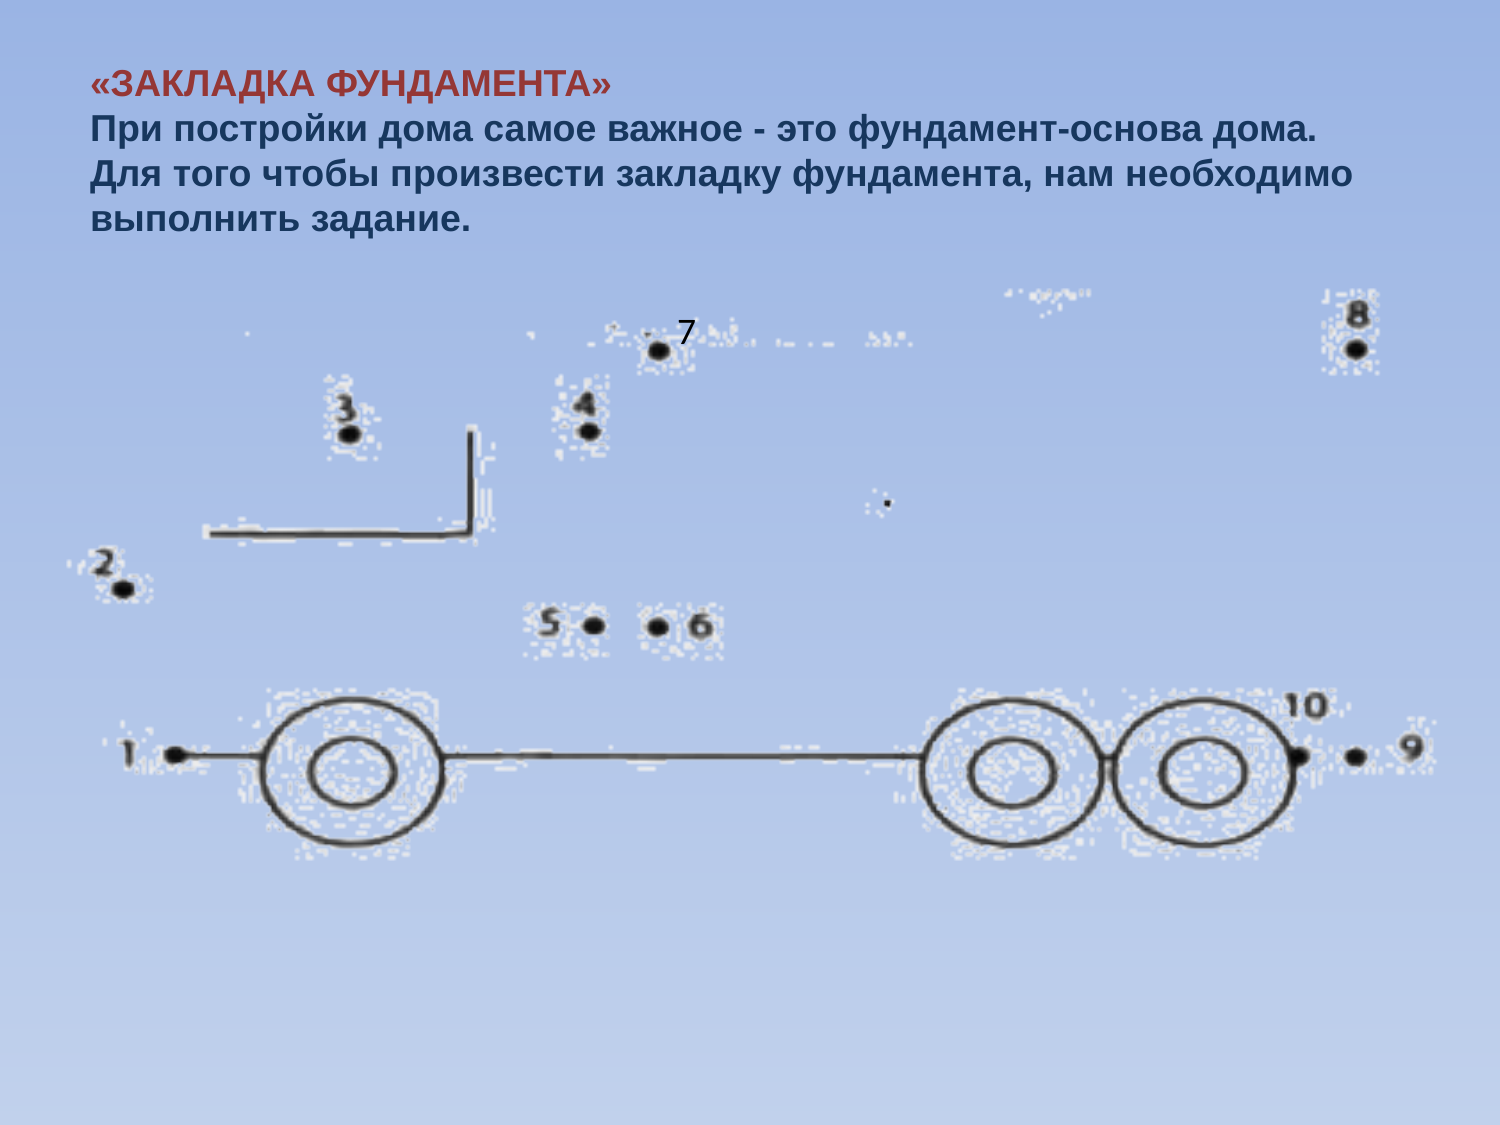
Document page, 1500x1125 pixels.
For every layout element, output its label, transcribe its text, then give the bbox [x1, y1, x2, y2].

text_box «ЗАКЛАДКА ФУНДАМЕНТА» При постройки дома самое важное - это фундамент-основа дома. Для того чтобы произвести закладку фундамента, нам необходимо выполнить задание. [74, 50, 1413, 246]
picture [49, 262, 1465, 876]
